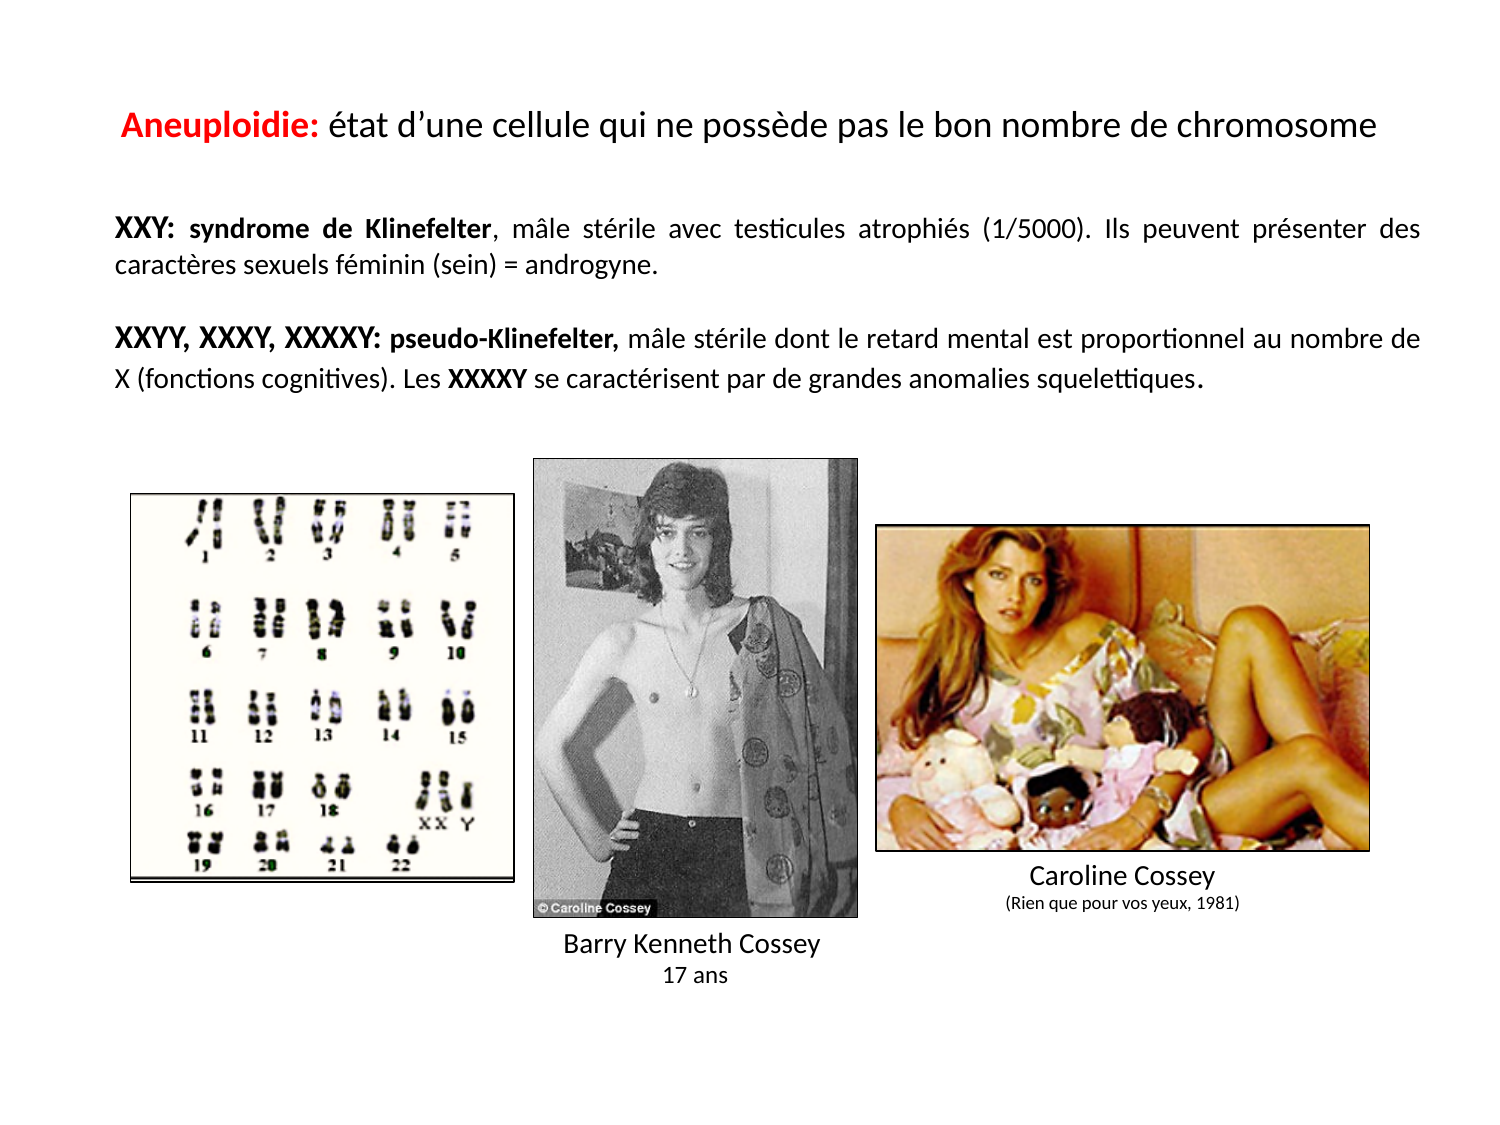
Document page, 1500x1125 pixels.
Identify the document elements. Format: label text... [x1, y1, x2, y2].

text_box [100, 122, 1437, 1003]
text_box Aneuploidie: état d’une cellule qui ne possède pas le bon nombre de chromosome [106, 92, 1442, 153]
